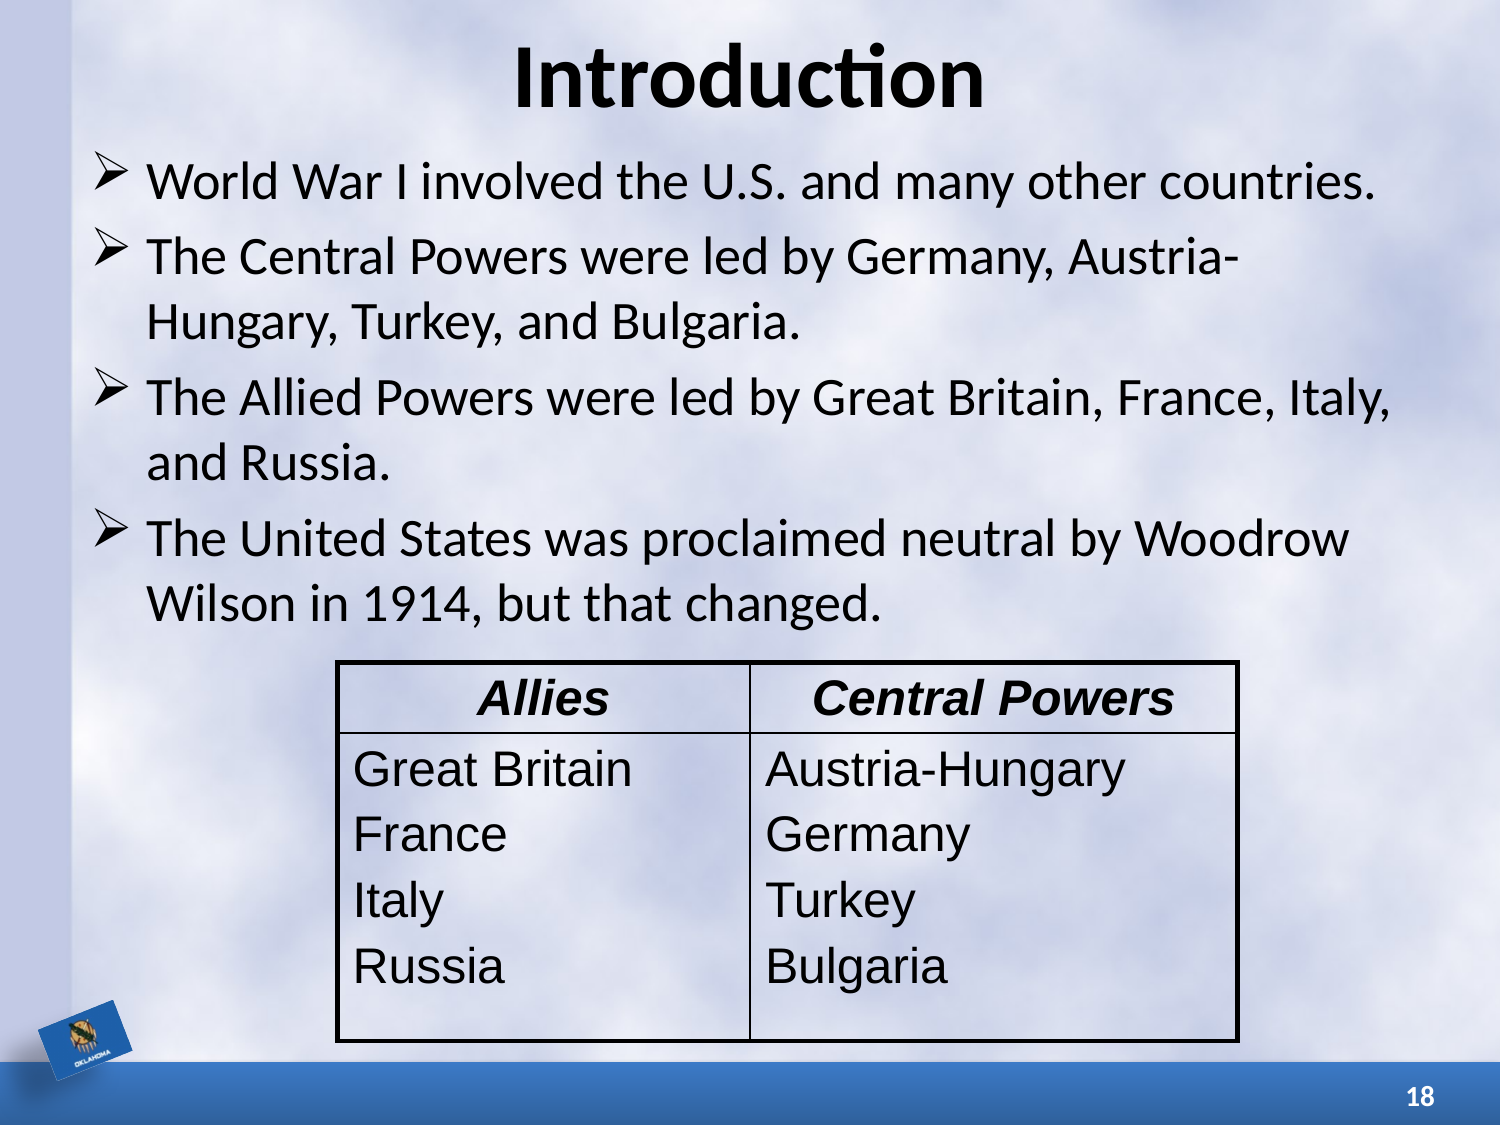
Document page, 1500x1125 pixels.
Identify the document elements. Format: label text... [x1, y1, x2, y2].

list World War I involved the U.S. and many other countries. The Central Powers were led by Germany, Austria-Hungary, Turkey, and Bulgaria. The Allied Powers were led by Great Britain, France, Italy, and Russia. The United States was proclaimed neutral by Woodrow Wilson in 1914, but that changed. [75, 143, 1425, 675]
table_cell Austria-Hungary Germany Turkey Bulgaria [751, 734, 1235, 1039]
table_header Allies [340, 665, 749, 732]
table_cell Great Britain France Italy Russia [340, 734, 749, 1039]
slide_number 18 [1100, 1065, 1450, 1125]
picture [0, 0, 1500, 1080]
title Introduction [75, 0, 1425, 143]
table_header Central Powers [751, 665, 1235, 732]
